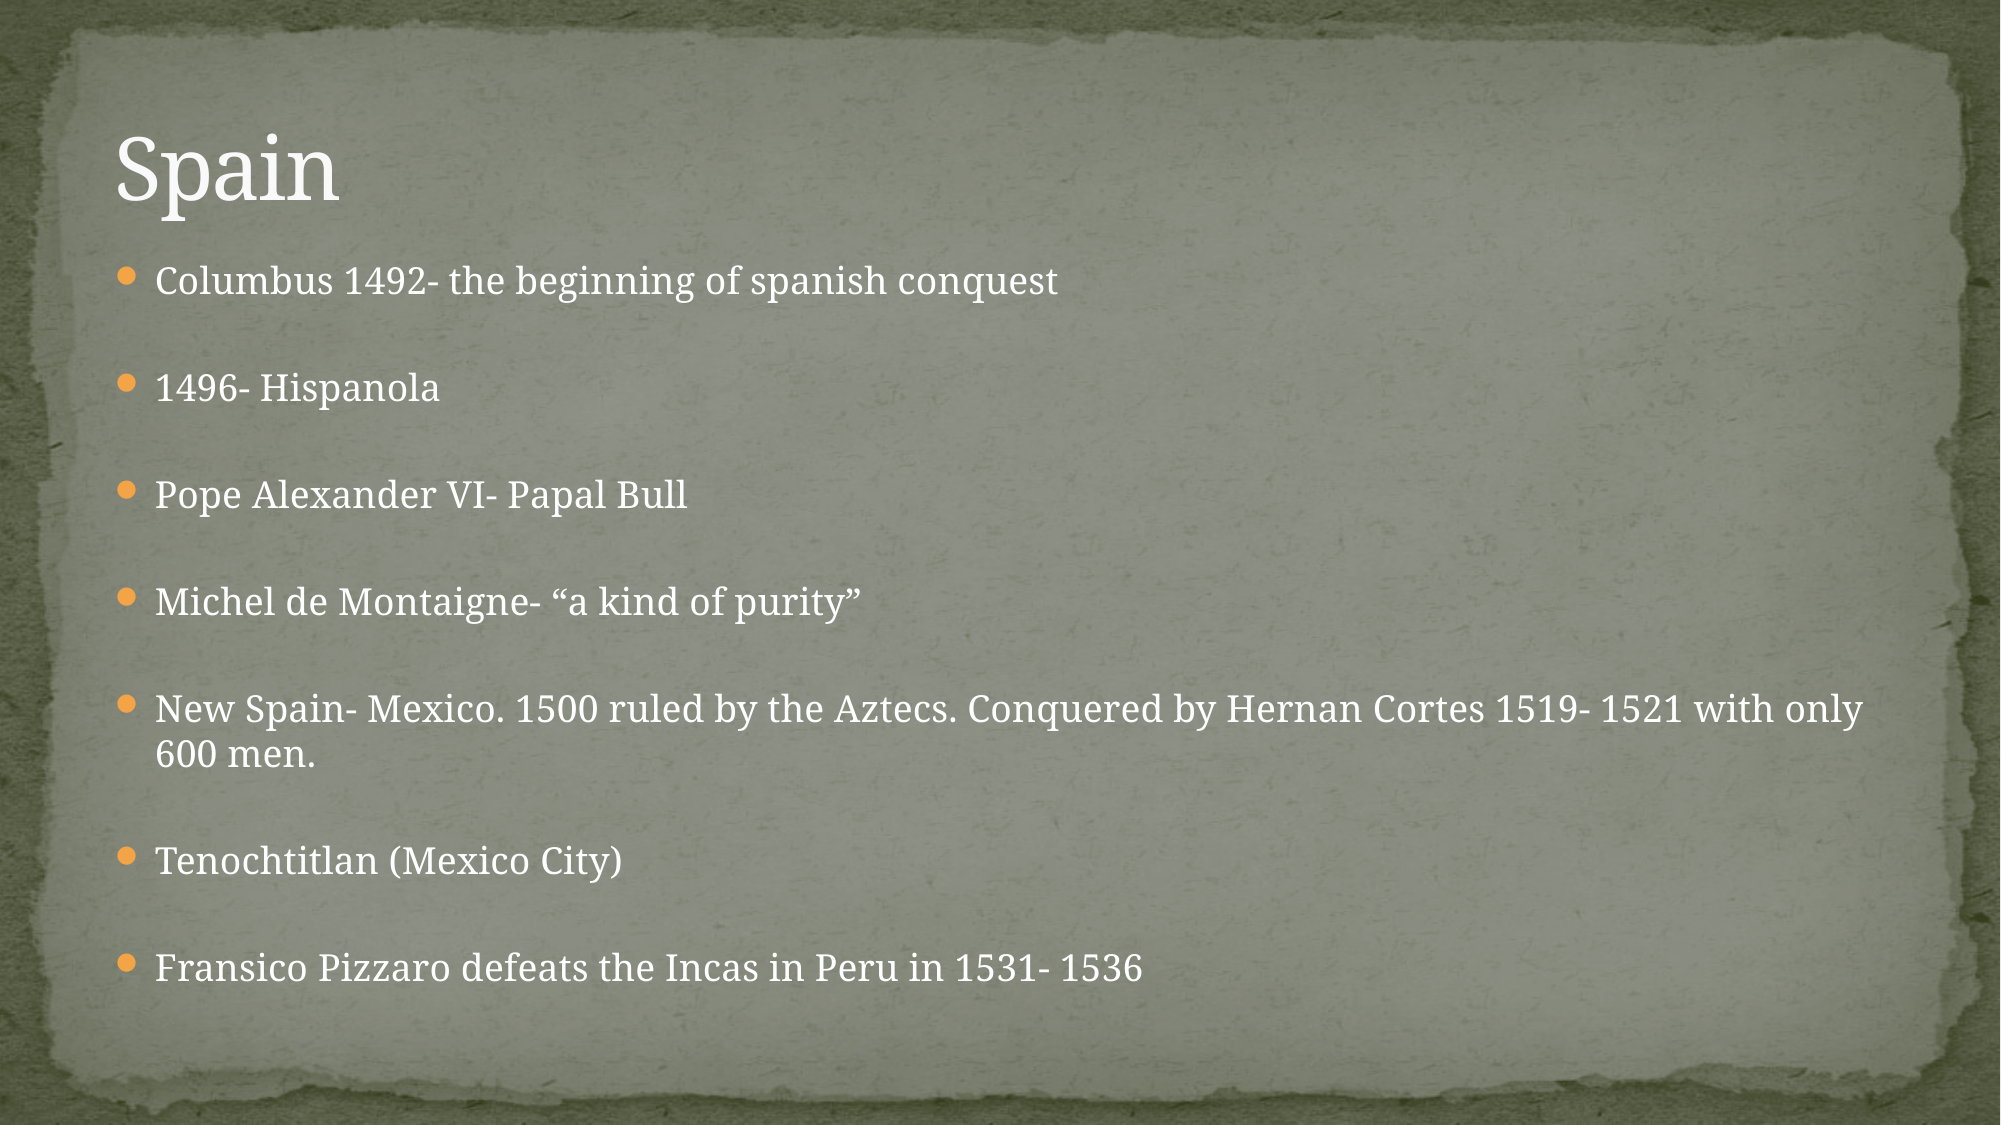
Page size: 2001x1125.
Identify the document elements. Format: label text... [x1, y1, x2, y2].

title Spain [99, 24, 1900, 225]
list Columbus 1492- the beginning of spanish conquest 1496- Hispanola Pope Alexander VI- Papal Bull Michel de Montaigne- “a kind of purity” New Spain- Mexico. 1500 ruled by the Aztecs. Conquered by Hernan Cortes 1519- 1521 with only 600 men. Tenochtitlan (Mexico City) Fransico Pizzaro defeats the Incas in Peru in 1531- 1536 [99, 249, 1900, 1000]
